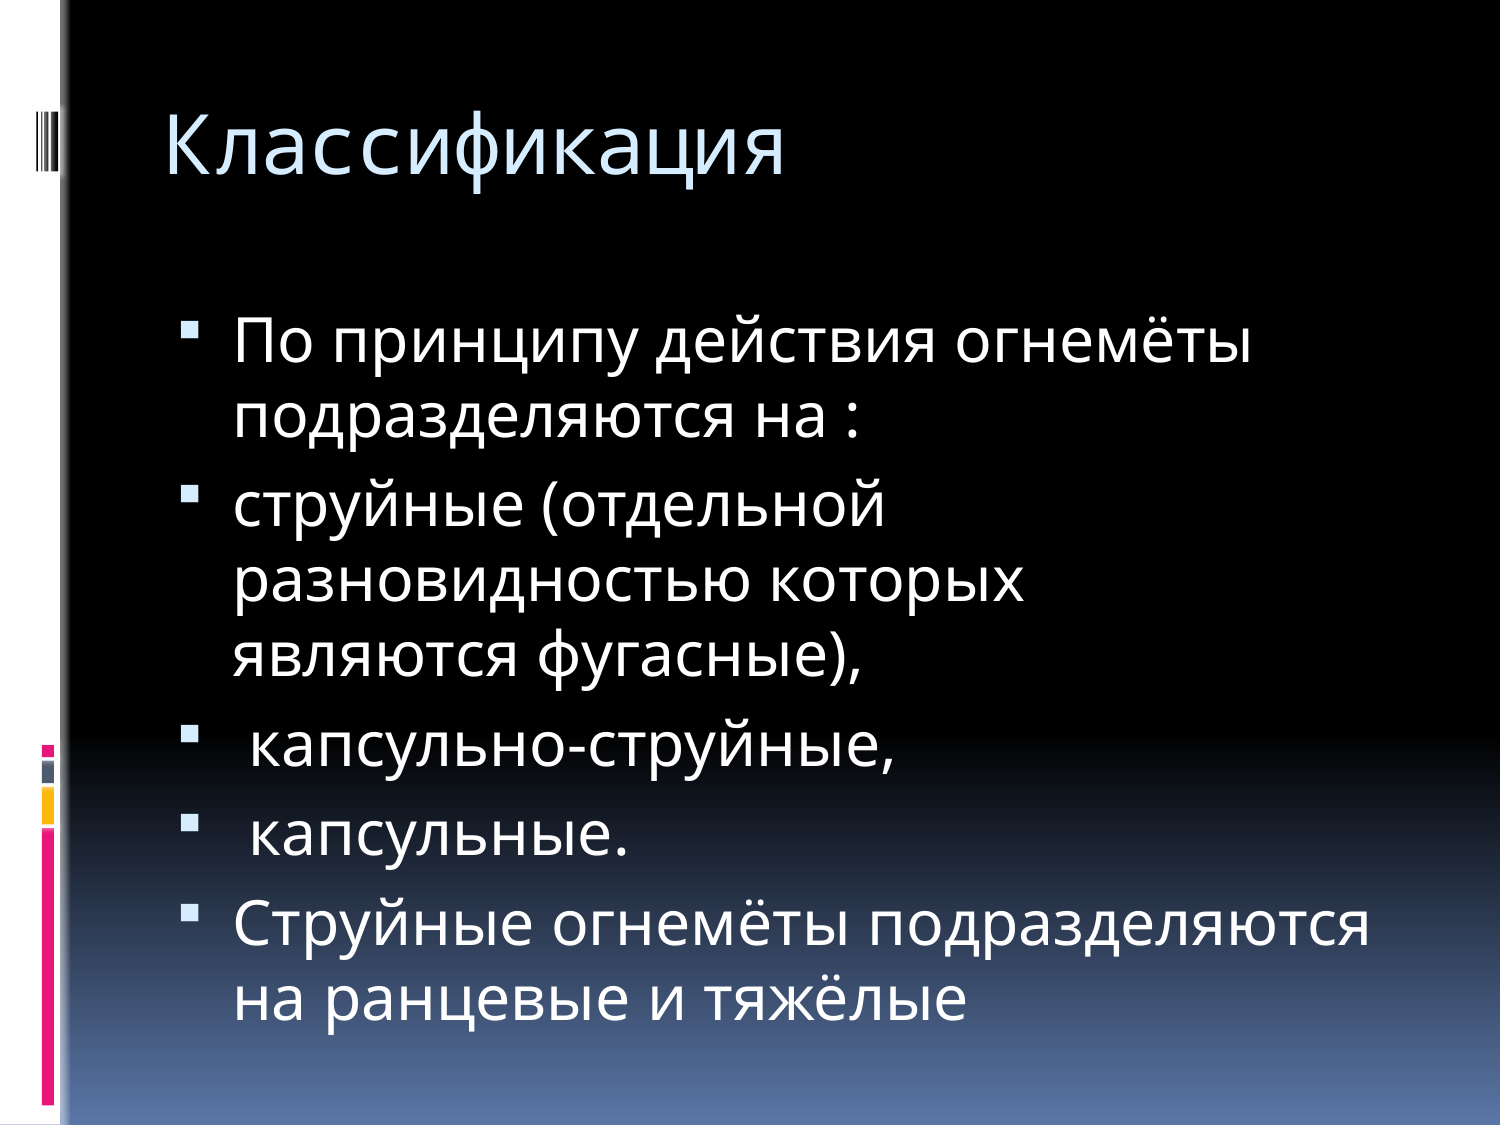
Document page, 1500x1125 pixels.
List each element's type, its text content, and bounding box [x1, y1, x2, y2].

title Классификация [150, 83, 1425, 234]
list По принципу действия огнемёты подразделяются на : струйные (отдельной разновидностью которых являются фугасные), капсульно-струйные, капсульные. Струйные огнемёты подразделяются на ранцевые и тяжёлые [150, 292, 1425, 1043]
